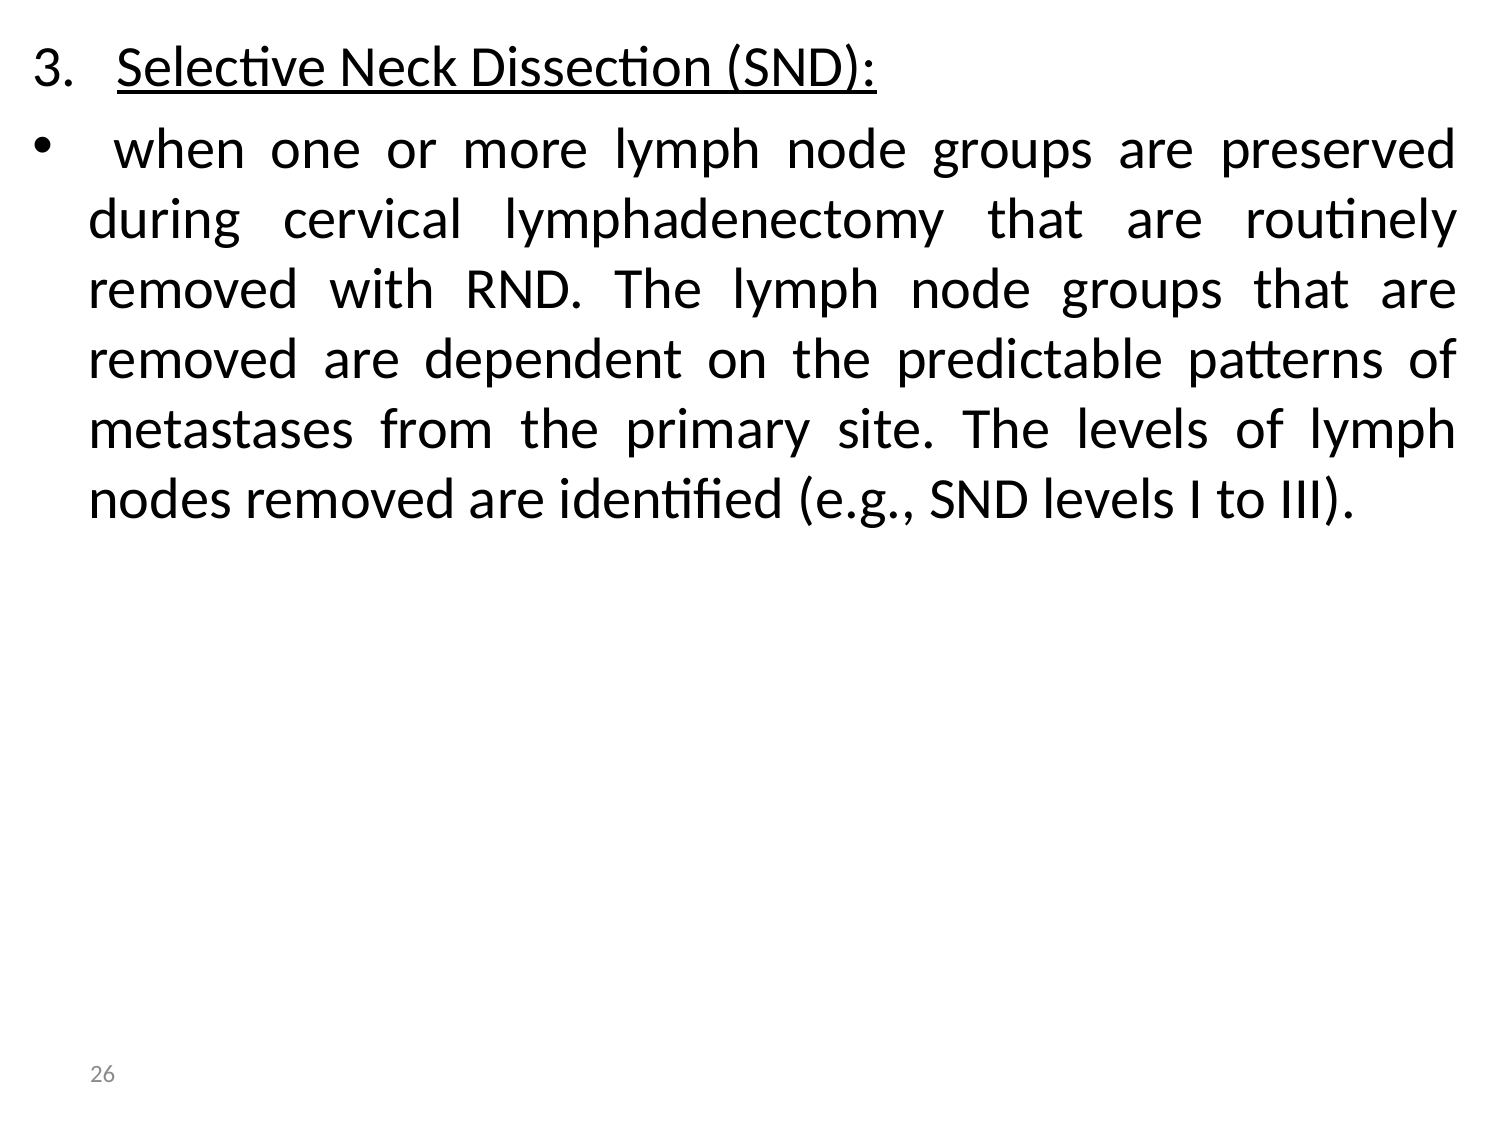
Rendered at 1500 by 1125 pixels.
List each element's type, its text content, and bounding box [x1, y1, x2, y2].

slide_number 26 [75, 1042, 425, 1103]
list Selective Neck Dissection (SND): when one or more lymph node groups are preserved during cervical lymphadenectomy that are routinely removed with RND. The lymph node groups that are removed are dependent on the predictable patterns of metastases from the primary site. The levels of lymph nodes removed are identified (e.g., SND levels I to III). [17, 20, 1473, 1108]
